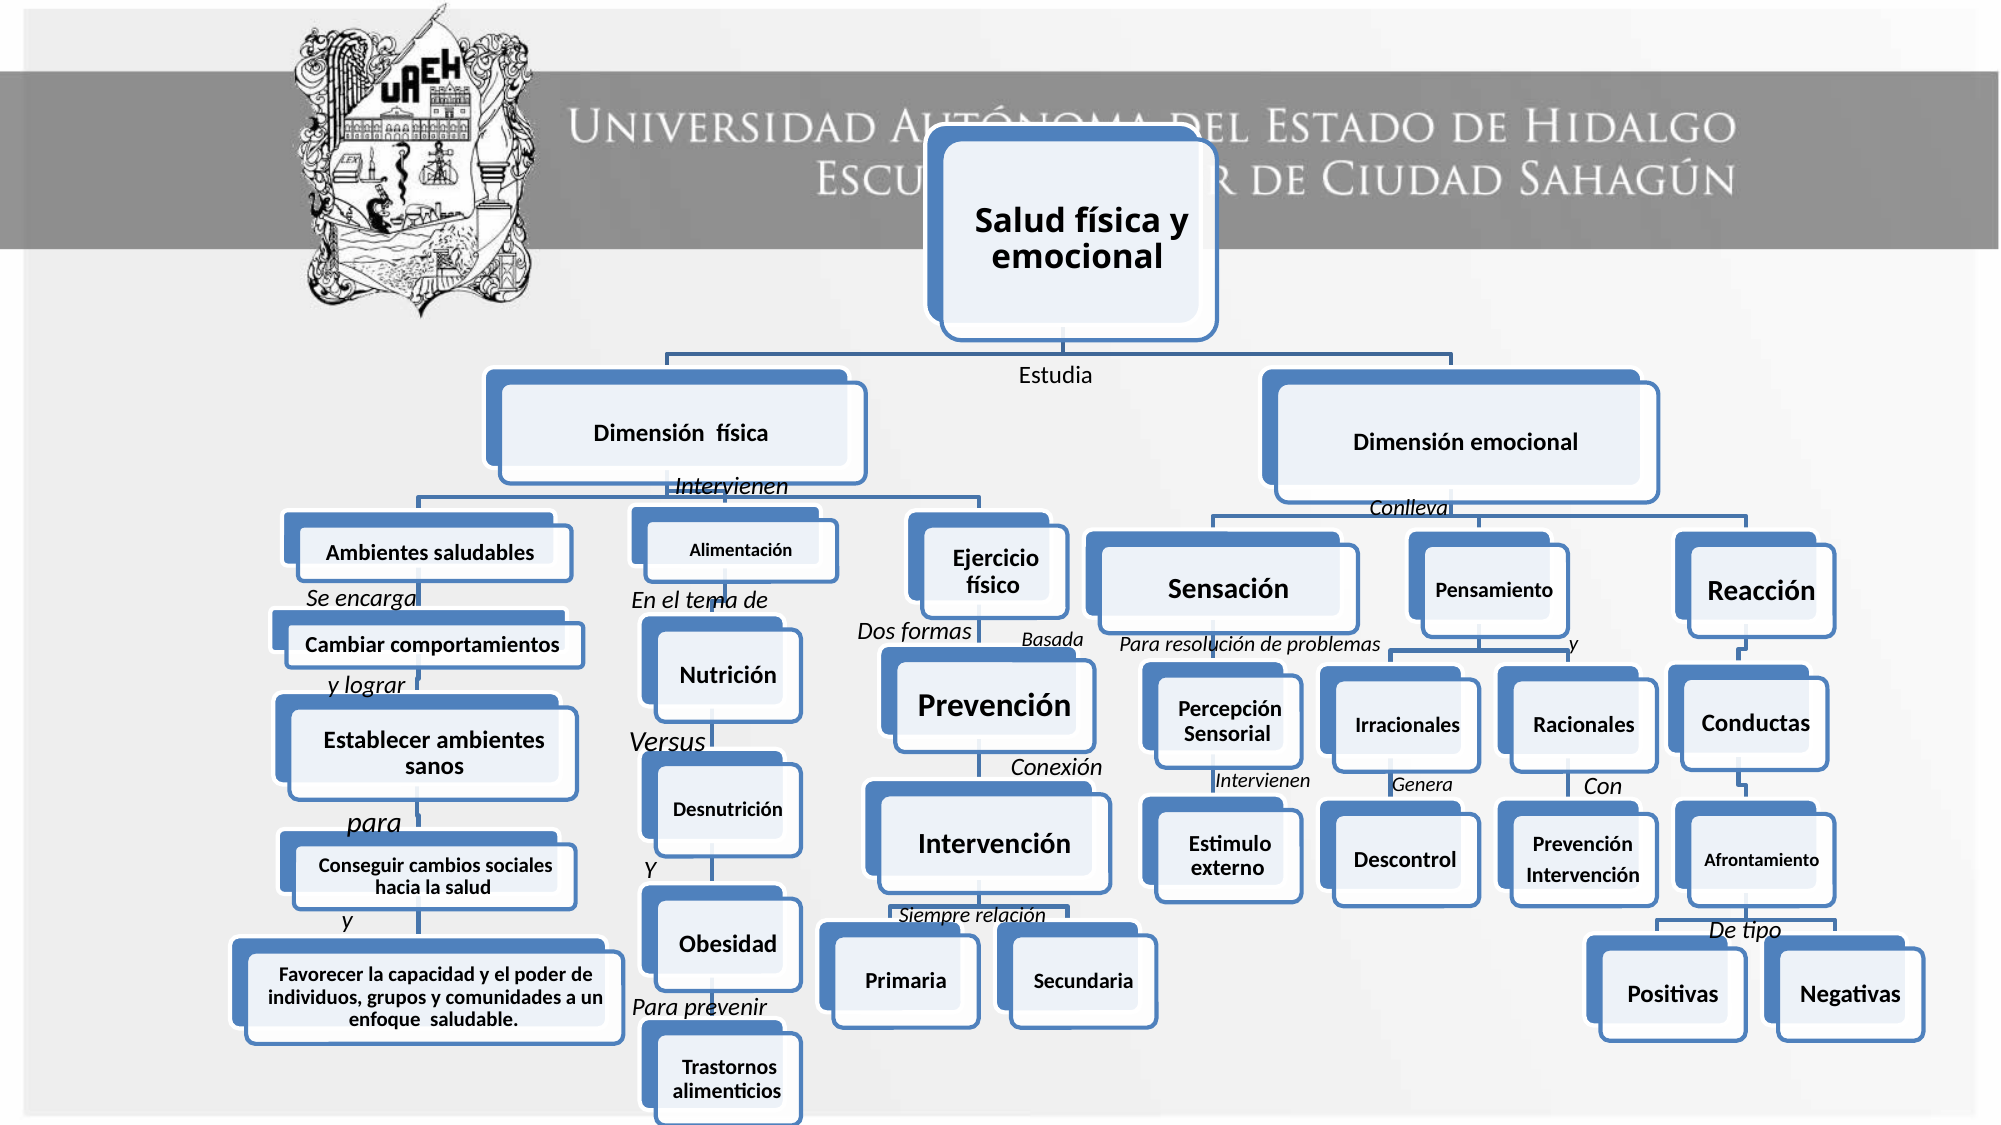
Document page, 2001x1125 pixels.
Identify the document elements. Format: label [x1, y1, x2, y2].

list [229, 78, 1925, 1125]
picture [0, 0, 2001, 1125]
